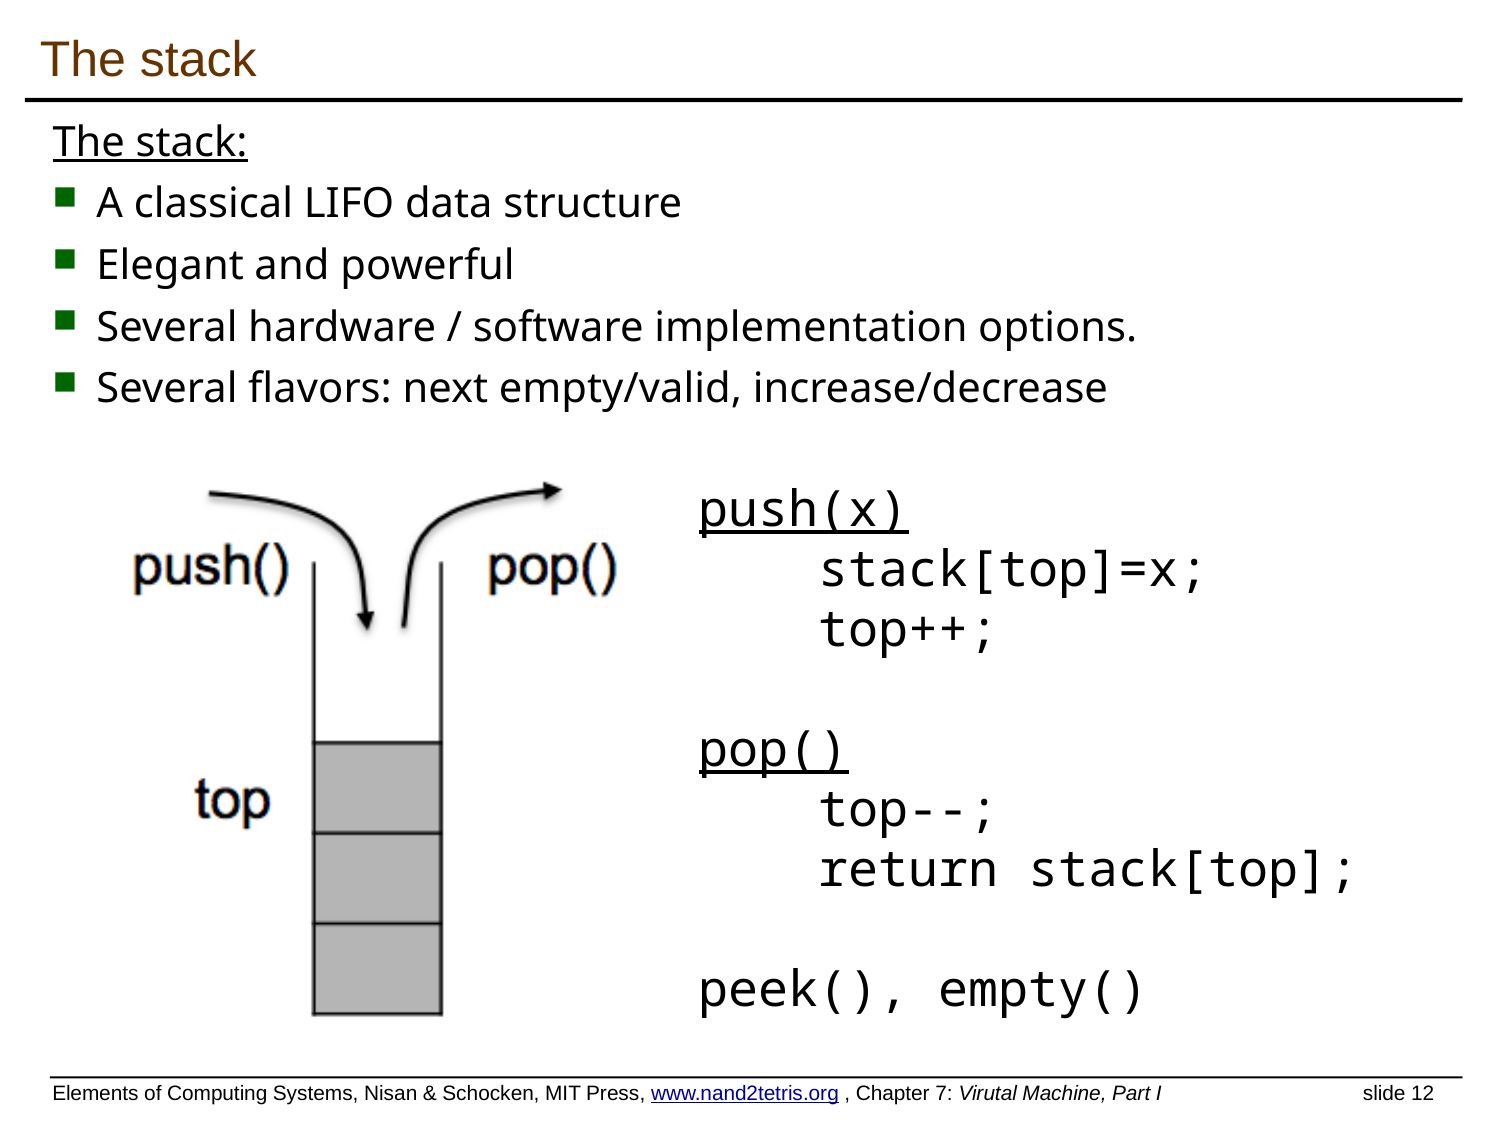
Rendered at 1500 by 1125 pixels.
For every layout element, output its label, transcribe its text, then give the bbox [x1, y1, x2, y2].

text_box The stack: A classical LIFO data structure Elegant and powerful Several hardware / software implementation options. Several flavors: next empty/valid, increase/decrease [37, 112, 1463, 1050]
text_box push(x) stack[top]=x; top++; pop() top--; return stack[top]; peek(), empty() [683, 468, 1374, 1024]
picture [99, 468, 644, 1063]
title The stack [24, 12, 1463, 100]
